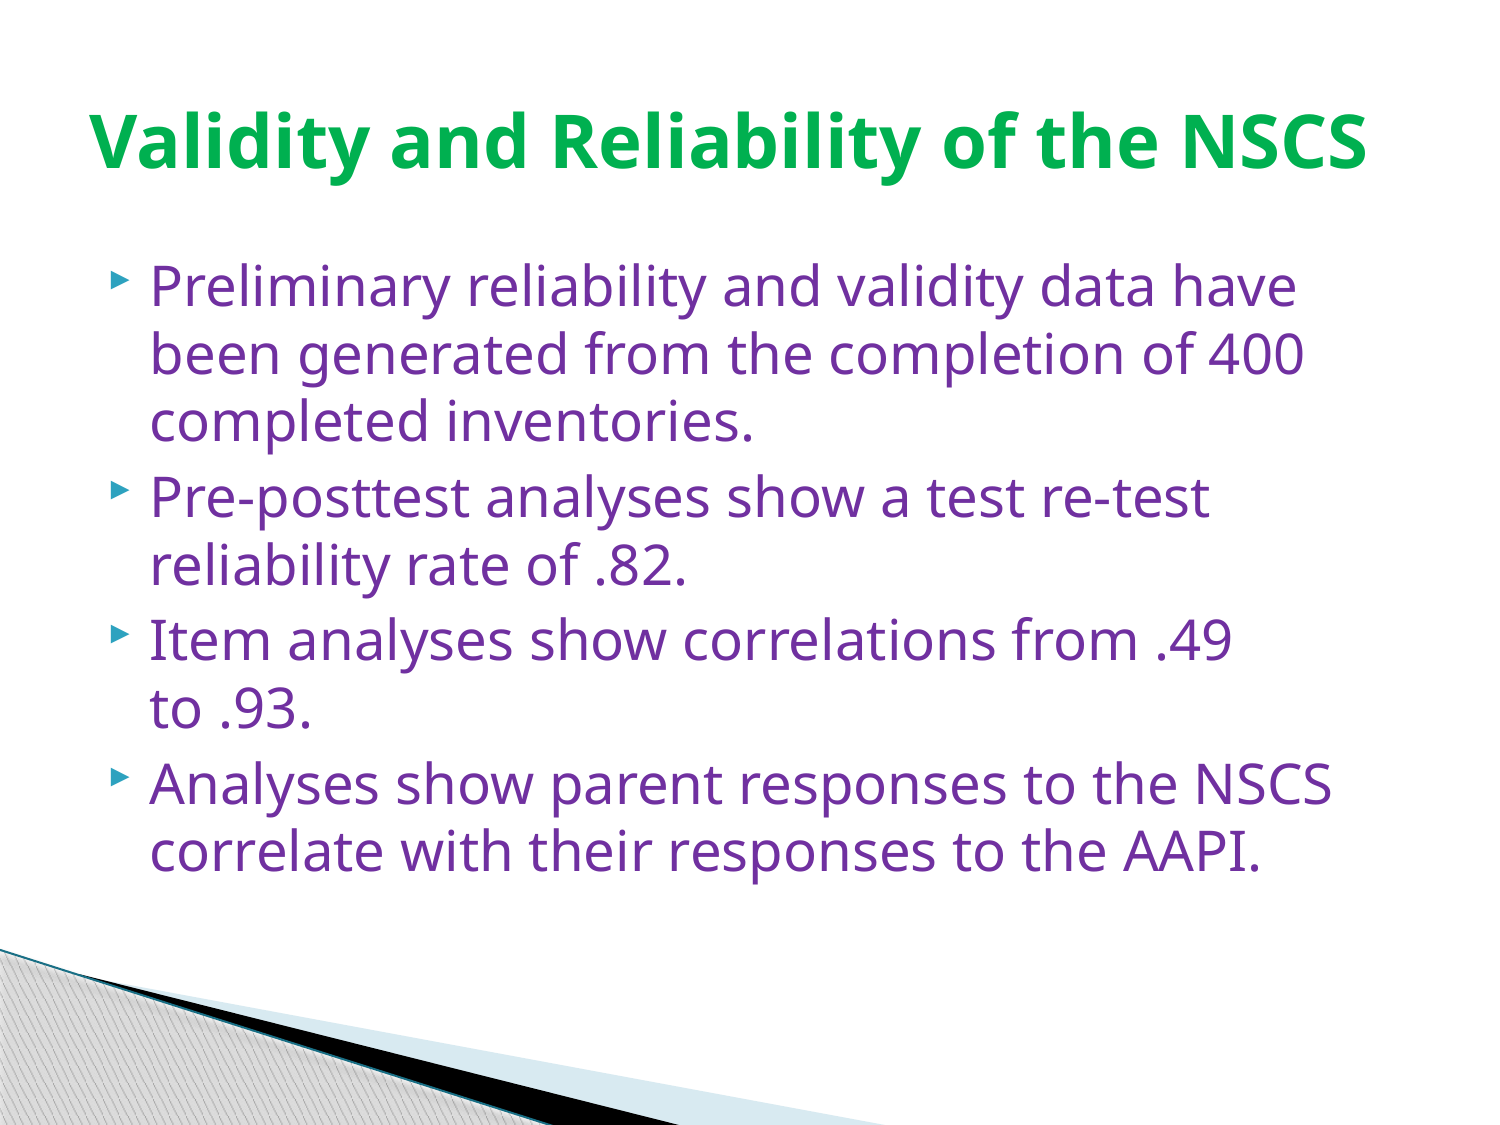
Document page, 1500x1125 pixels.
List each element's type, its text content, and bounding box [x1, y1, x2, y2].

title Validity and Reliability of the NSCS [75, 45, 1425, 233]
list Preliminary reliability and validity data have been generated from the completion of 400 completed inventories. Pre-posttest analyses show a test re-test reliability rate of .82. Item analyses show correlations from .49 to .93. Analyses show parent responses to the NSCS correlate with their responses to the AAPI. [75, 243, 1425, 986]
